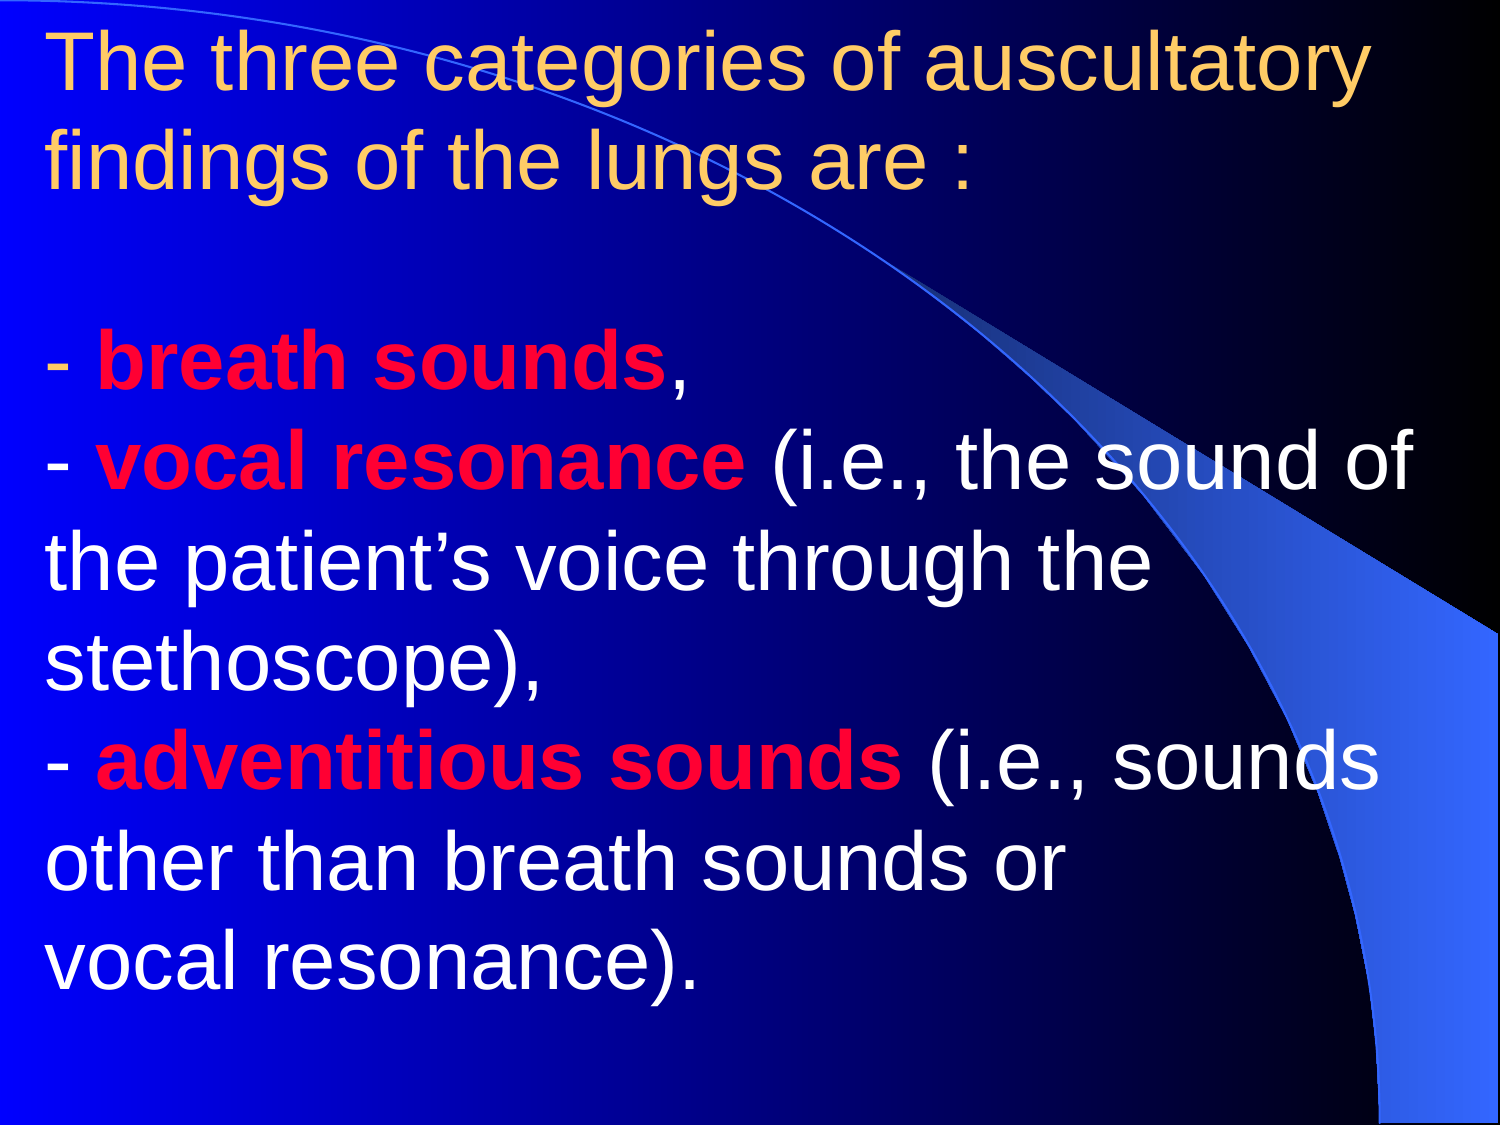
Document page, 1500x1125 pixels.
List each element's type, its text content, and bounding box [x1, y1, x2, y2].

title The three categories of auscultatory findings of the lungs are : - breath sounds, - vocal resonance (i.e., the sound of the patient’s voice through the stethoscope), - adventitious sounds (i.e., sounds other than breath sounds or vocal resonance). [29, 30, 1460, 1083]
